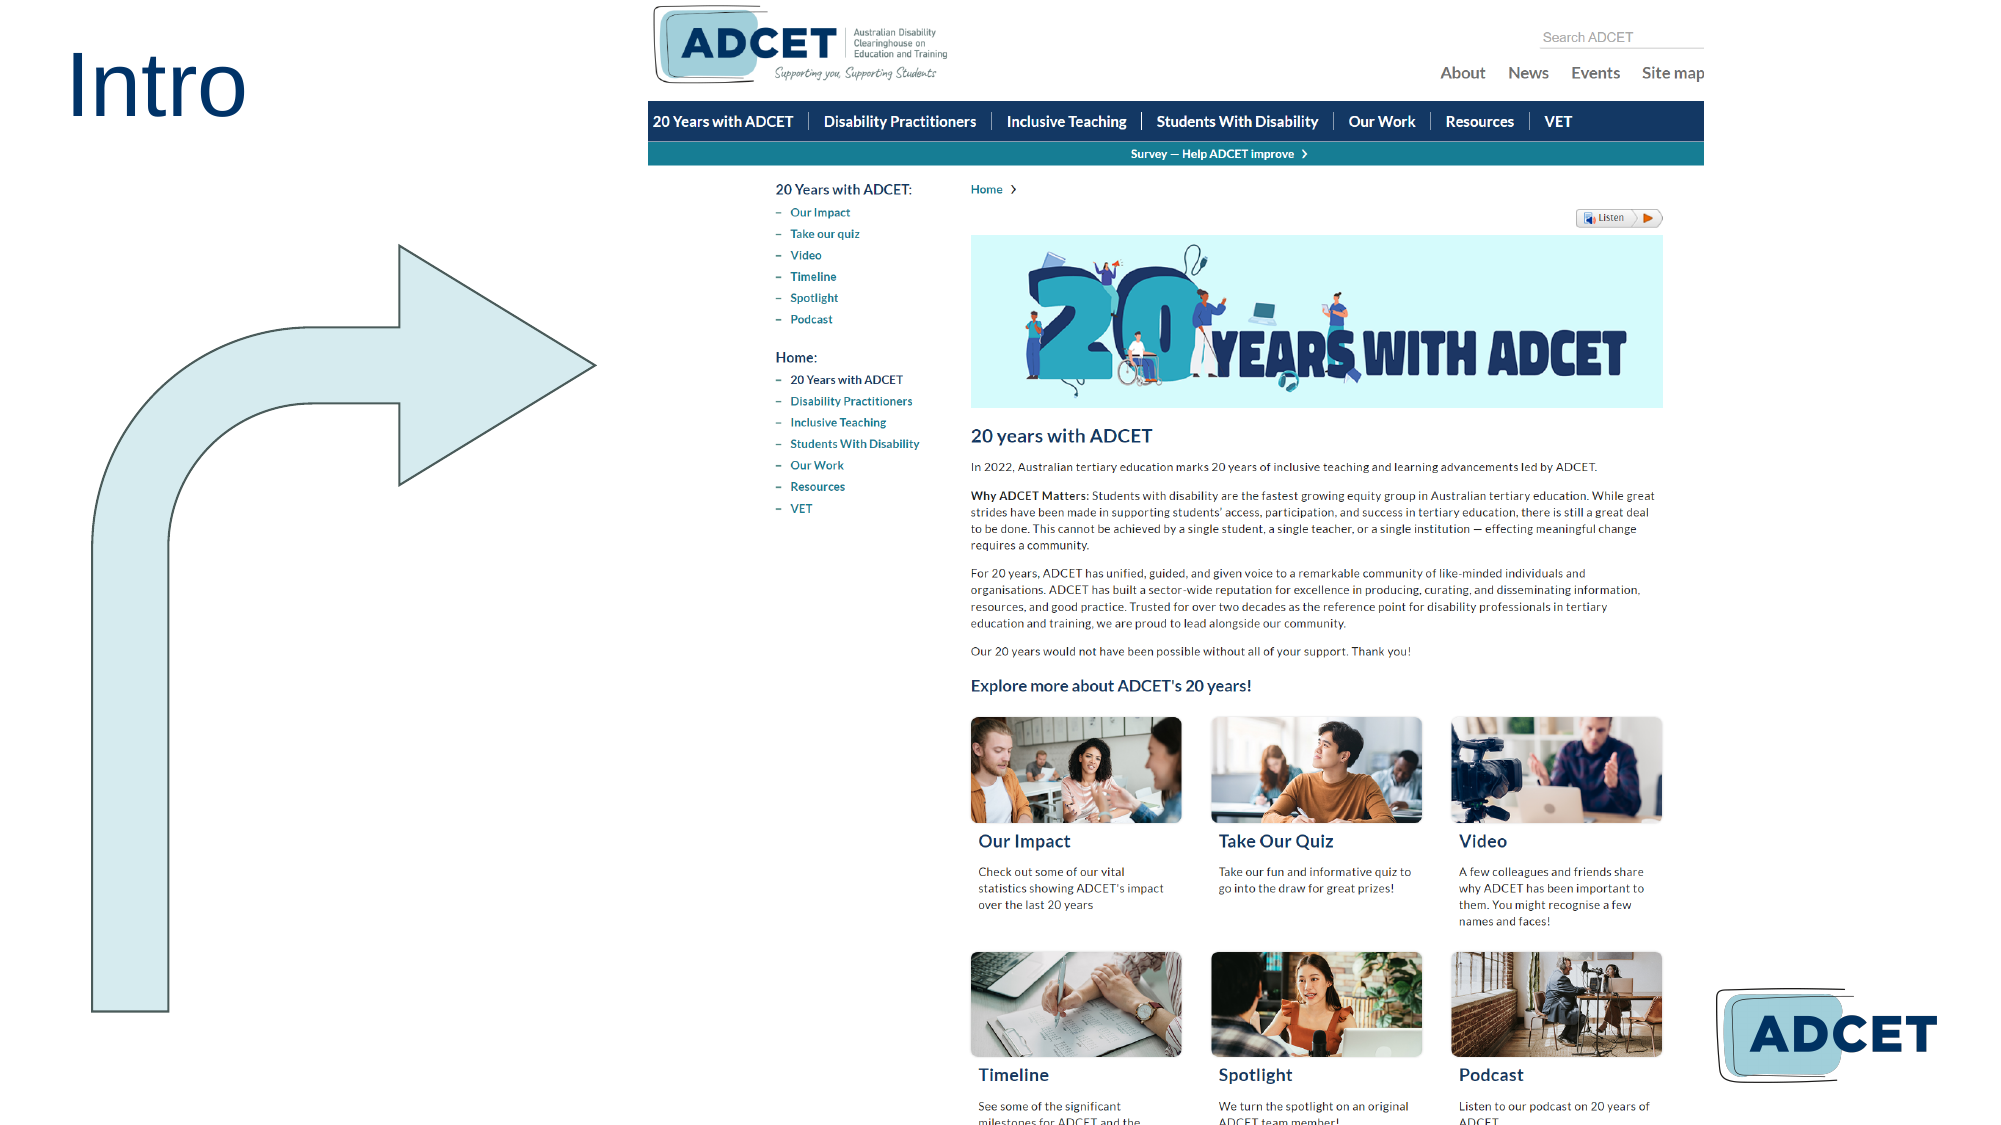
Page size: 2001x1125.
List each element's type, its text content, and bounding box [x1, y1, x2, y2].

picture [1716, 988, 1937, 1083]
text_box [91, 243, 598, 1013]
title Intro [50, 29, 648, 178]
picture [648, 0, 1704, 1125]
